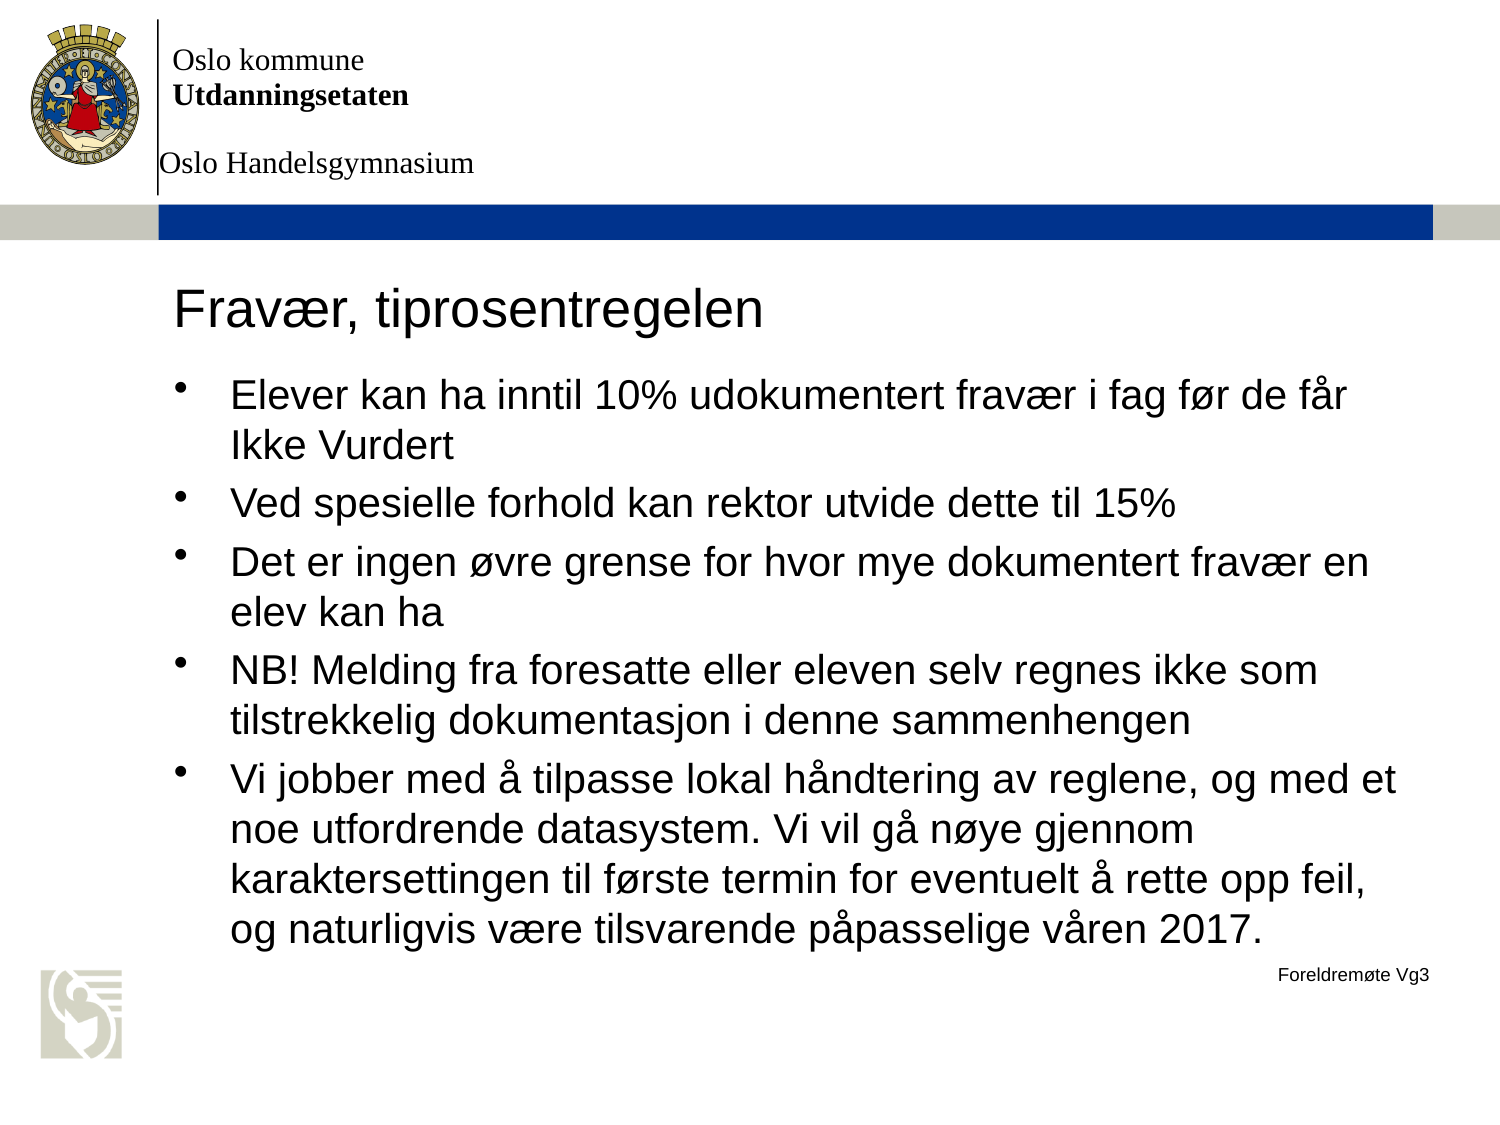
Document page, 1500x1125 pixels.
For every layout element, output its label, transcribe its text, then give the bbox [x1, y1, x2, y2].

picture [25, 20, 145, 169]
footer Foreldremøte Vg3 [1102, 962, 1430, 993]
title Fravær, tiprosentregelen [158, 265, 1430, 352]
picture [38, 967, 124, 1061]
list Elever kan ha inntil 10% udokumentert fravær i fag før de får Ikke Vurdert Ved spesielle forhold kan rektor utvide dette til 15% Det er ingen øvre grense for hvor mye dokumentert fravær en elev kan ha NB! Melding fra foresatte eller eleven selv regnes ikke som tilstrekkelig dokumentasjon i denne sammenhengen Vi jobber med å tilpasse lokal håndtering av reglene, og med et noe utfordrende datasystem. Vi vil gå nøye gjennom karaktersettingen til første termin for eventuelt å rette opp feil, og naturligvis være tilsvarende påpasselige våren 2017. [158, 360, 1430, 963]
